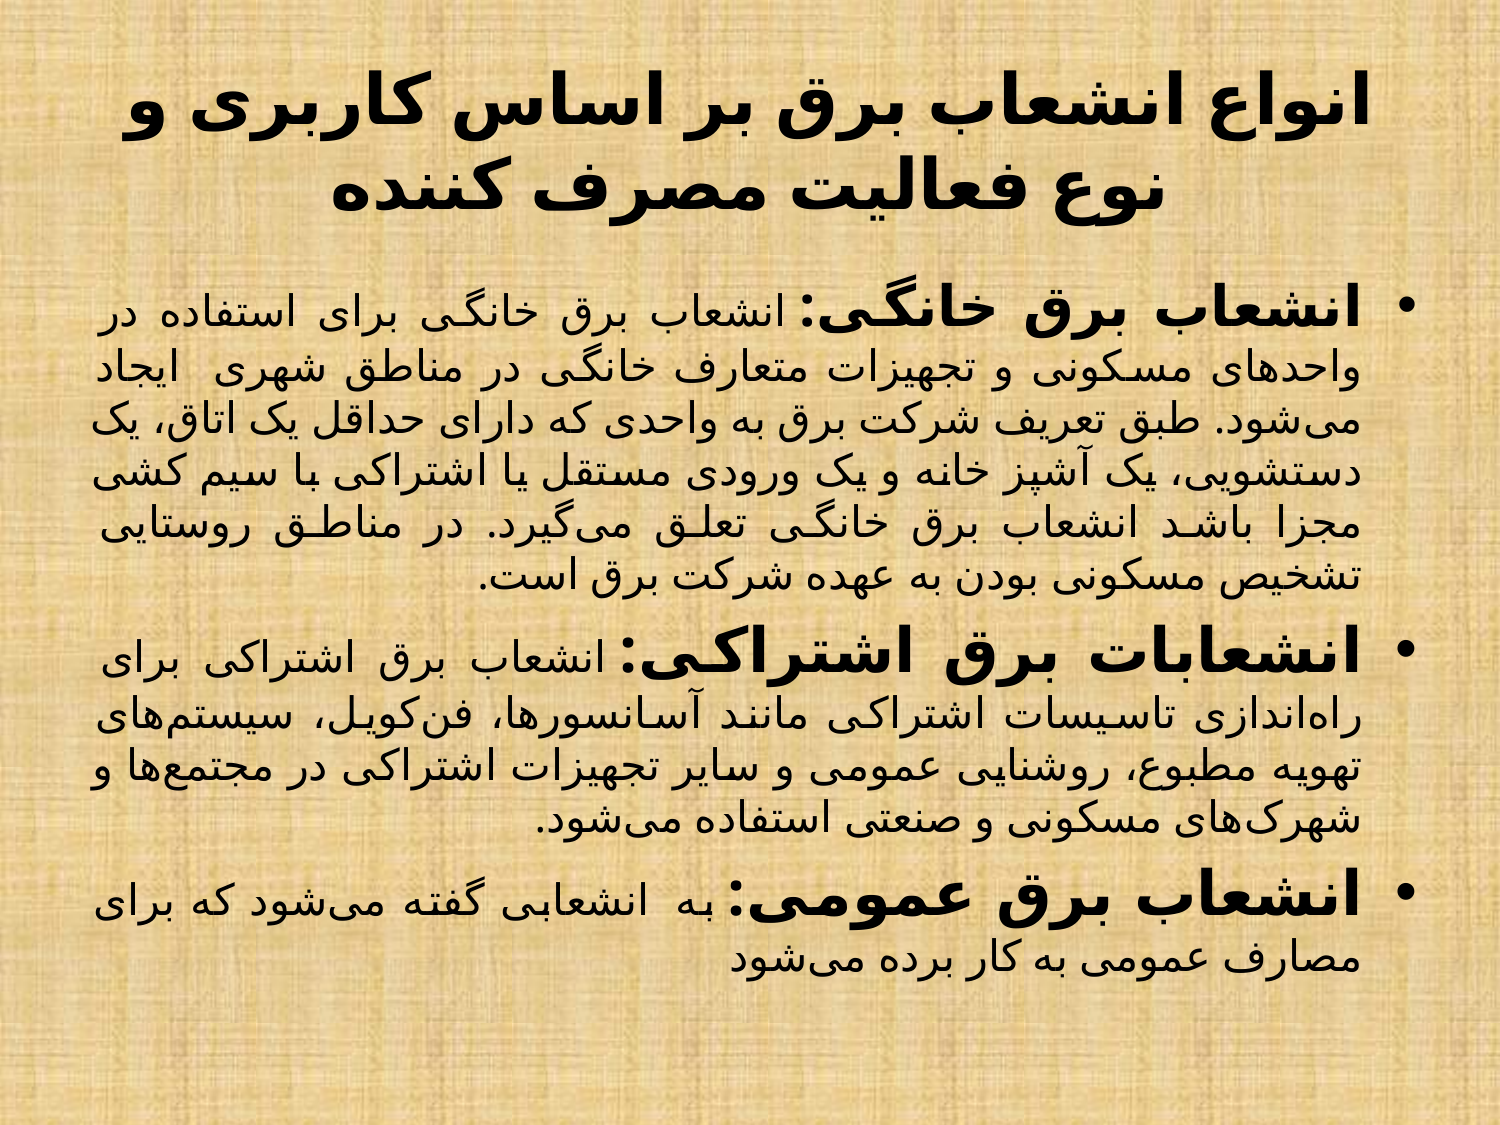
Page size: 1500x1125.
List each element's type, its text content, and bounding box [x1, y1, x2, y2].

title انواع انشعاب برق بر اساس کاربری و نوع فعالیت مصرف کننده [75, 45, 1425, 233]
picture [0, 0, 1500, 1125]
list انشعاب برق خانگی: انشعاب برق خانگی برای استفاده در واحد‌های مسکونی و تجهیزات متعارف خانگی در مناطق شهری ایجاد می‌شود. طبق تعریف شرکت برق به واحدی که دارای حداقل یک اتاق، یک دستشویی، یک آشپز خانه و یک ورودی مستقل یا اشتراکی با سیم کشی مجزا باشد انشعاب برق خانگی تعلق می‌گیرد. در مناطق روستایی تشخیص مسکونی بودن به عهده شرکت برق است. انشعابات برق اشتراکی: انشعاب برق اشتراکی برای راه‌اندازی تاسیسات اشتراکی مانند آسانسورها، فن‌کویل، سیستم‌های تهویه مطبوع، روشنایی عمومی و سایر تجهیزات اشتراکی در مجتمع‌ها و شهرک‌های مسکونی و صنعتی استفاده می‌شود. انشعاب برق عمومی: به انشعابی گفته می‌شود که برای مصارف عمومی به کار برده می‌شود [75, 262, 1425, 1005]
